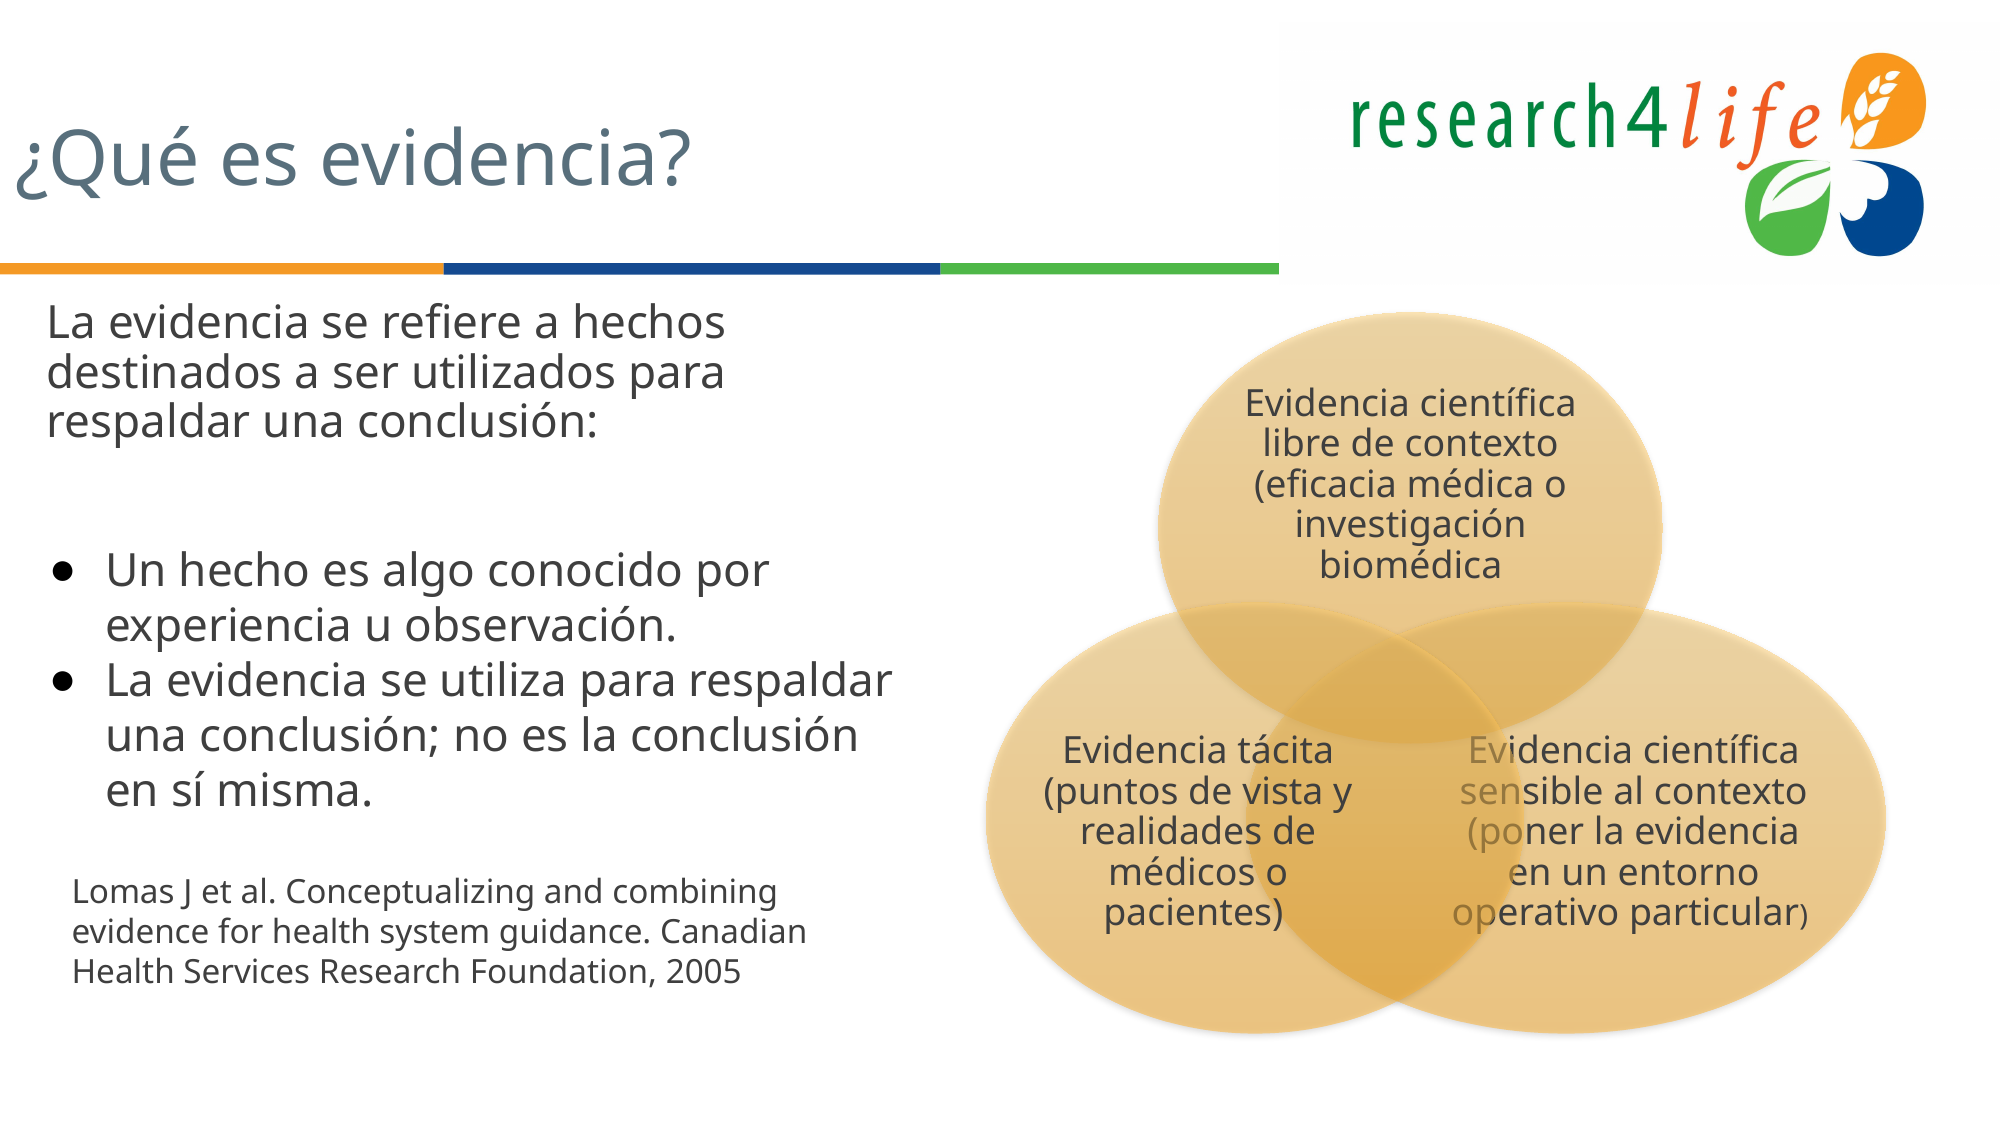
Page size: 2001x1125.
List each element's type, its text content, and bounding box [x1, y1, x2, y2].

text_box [985, 312, 1886, 1034]
picture [1279, 22, 2000, 285]
title ¿Qué es evidencia? [0, 71, 1348, 250]
list La evidencia se refiere a hechos destinados a ser utilizados para respaldar una conclusión: Un hecho es algo conocido por experiencia u observación. La evidencia se utiliza para respaldar una conclusión; no es la conclusión en sí misma. Lomas J et al. Conceptualizing and combining evidence for health system guidance. Canadian Health Services Research Foundation, 2005 [31, 291, 924, 1034]
